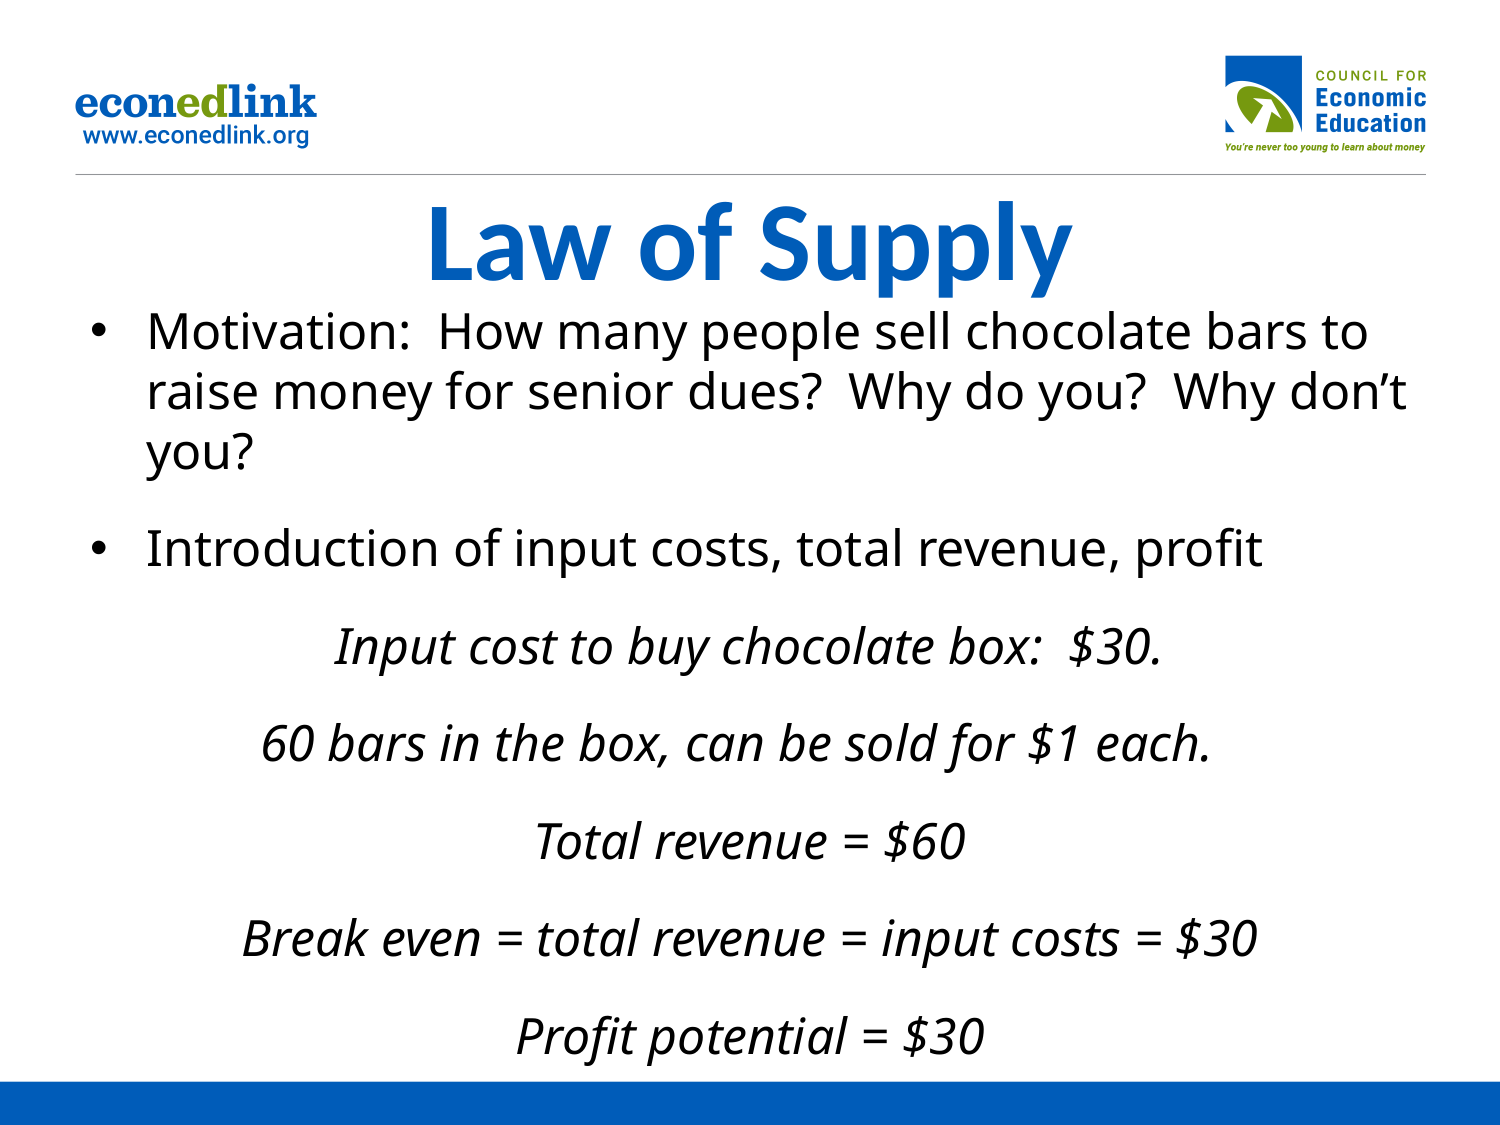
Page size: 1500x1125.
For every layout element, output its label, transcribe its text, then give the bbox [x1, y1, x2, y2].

list Motivation: How many people sell chocolate bars to raise money for senior dues? Why do you? Why don’t you? Introduction of input costs, total revenue, profit Input cost to buy chocolate box: $30. 60 bars in the box, can be sold for $1 each. Total revenue = $60 Break even = total revenue = input costs = $30 Profit potential = $30 [74, 291, 1426, 1011]
title Law of Supply [74, 149, 1426, 291]
picture [0, 0, 1500, 1125]
